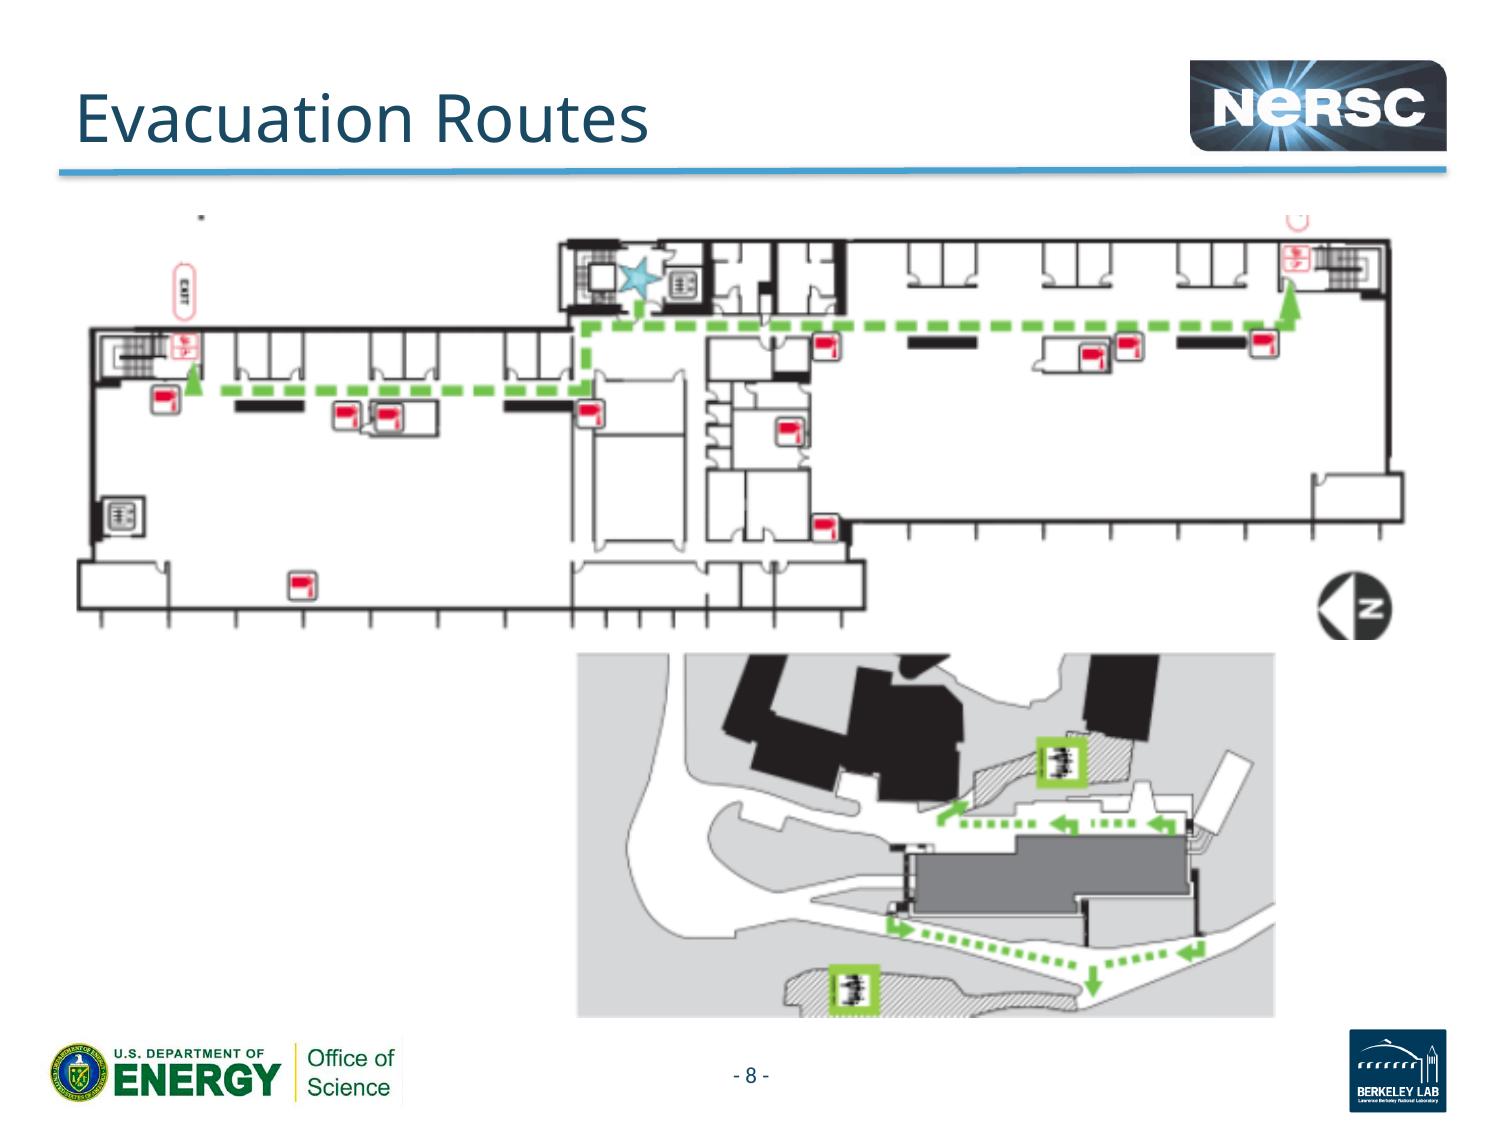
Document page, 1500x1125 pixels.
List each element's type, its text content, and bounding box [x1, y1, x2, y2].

picture [40, 1029, 403, 1113]
picture [1349, 1029, 1447, 1113]
picture [1190, 58, 1447, 156]
slide_number - 8 - [675, 1044, 828, 1105]
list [74, 215, 1426, 640]
title Evacuation Routes [59, 29, 1178, 156]
picture [566, 651, 1276, 1018]
